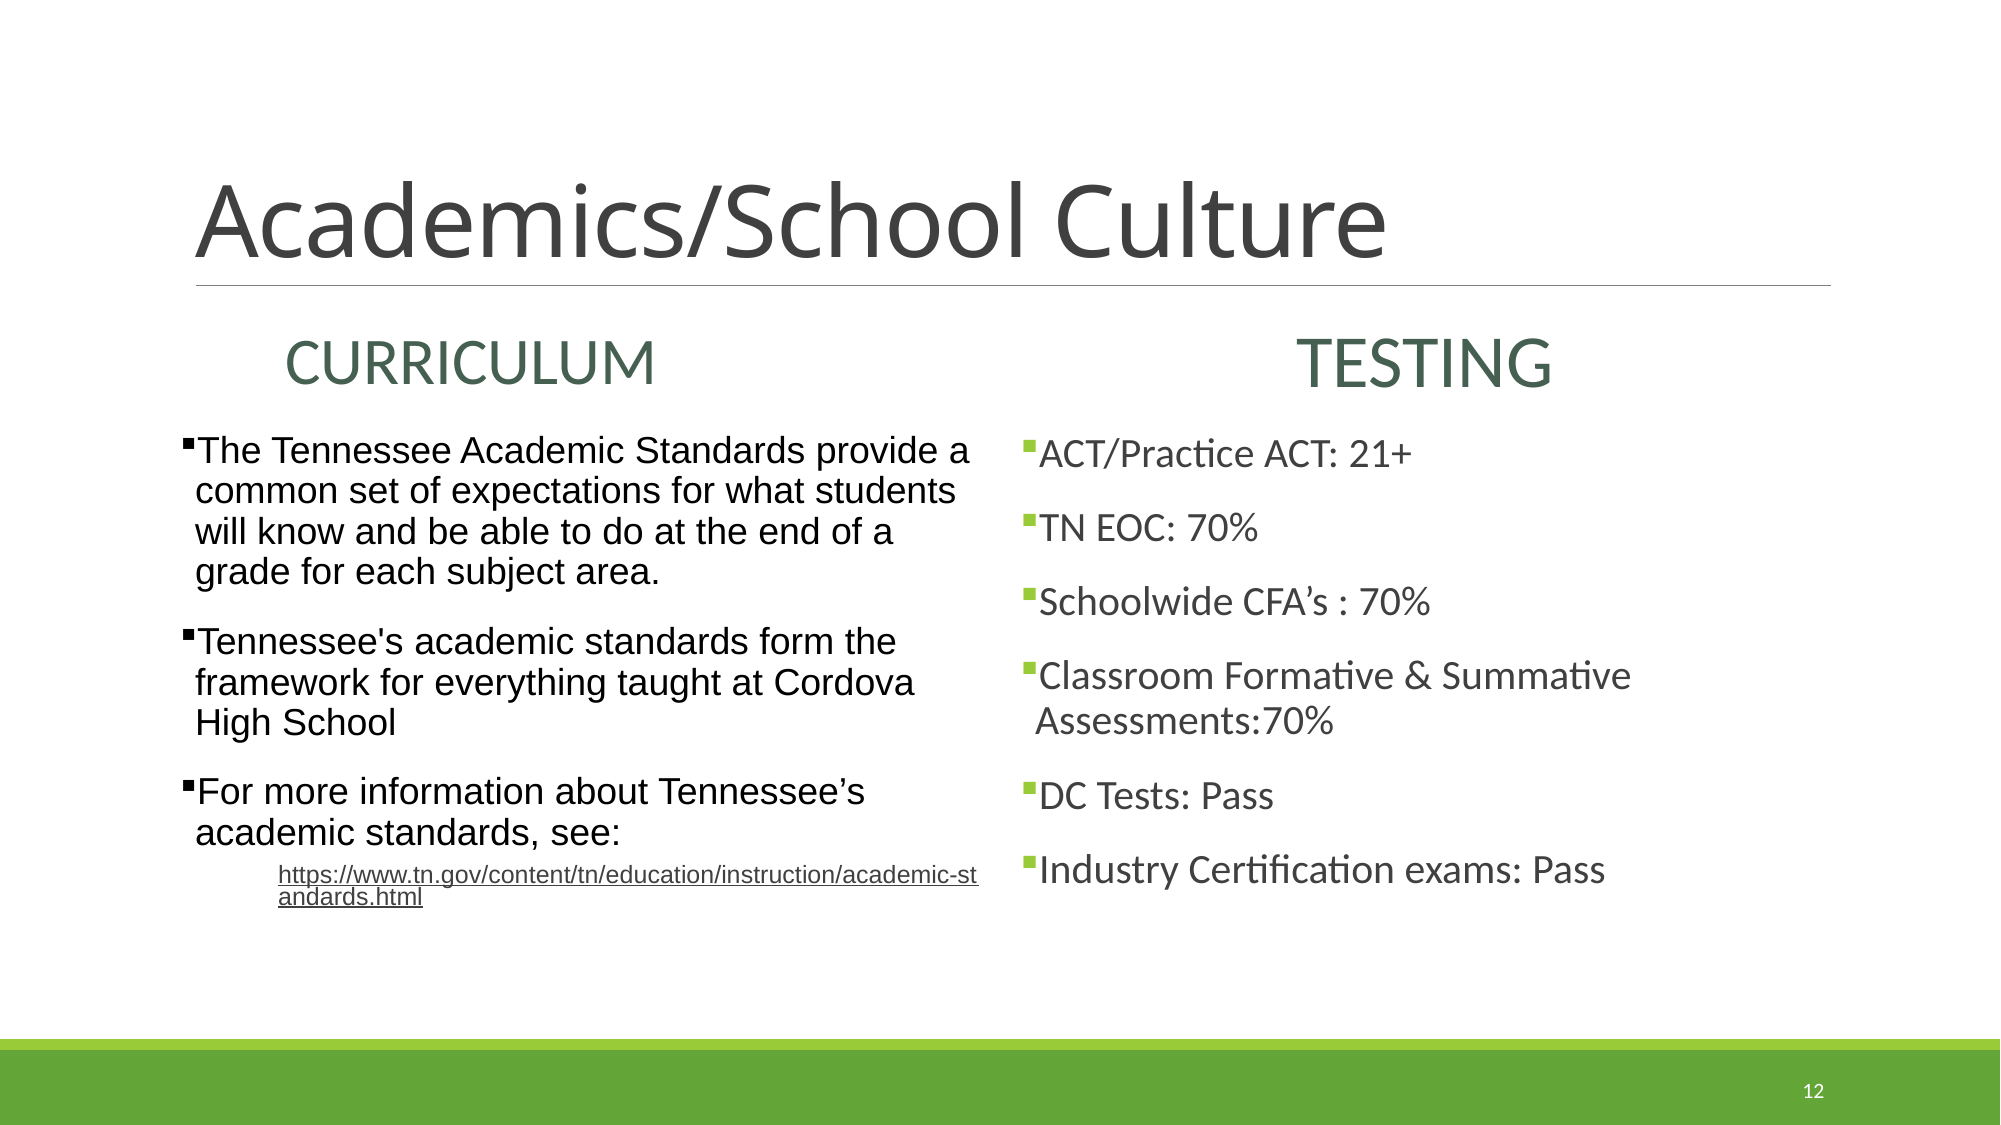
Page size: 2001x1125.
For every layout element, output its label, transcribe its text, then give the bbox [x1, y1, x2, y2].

slide_number 12 [1624, 1059, 1840, 1120]
title Academics/School Culture [180, 47, 1830, 285]
list Testing [1020, 302, 1830, 423]
list Curriculum [180, 302, 990, 423]
list ACT/Practice ACT: 21+ TN EOC: 70% Schoolwide CFA’s : 70% Classroom Formative & Summative Assessments:70% DC Tests: Pass Industry Certification exams: Pass [1020, 423, 1888, 978]
list The Tennessee Academic Standards provide a common set of expectations for what students will know and be able to do at the end of a grade for each subject area. Tennessee's academic standards form the framework for everything taught at Cordova High School For more information about Tennessee’s academic standards, see: https://www.tn.gov/content/tn/education/instruction/academic-standards.html [180, 423, 990, 978]
